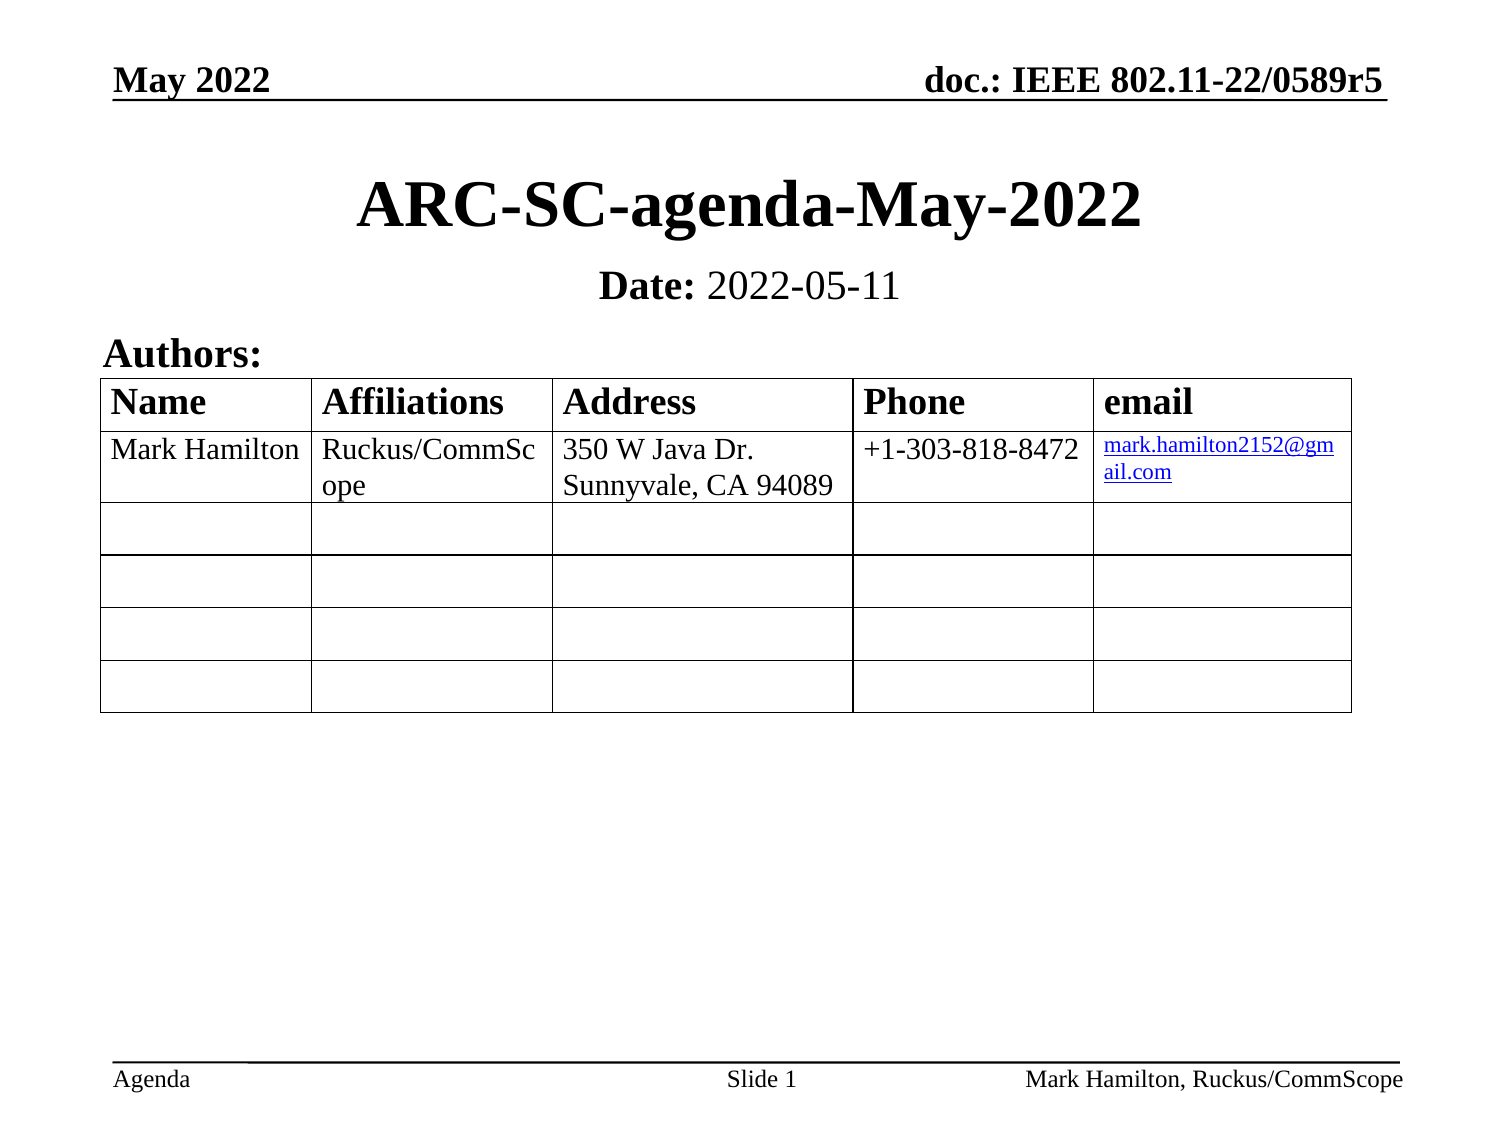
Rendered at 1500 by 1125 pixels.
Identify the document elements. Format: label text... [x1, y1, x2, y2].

title ARC-SC-agenda-May-2022 [112, 112, 1388, 249]
text_box Authors: [87, 318, 325, 376]
list Date: 2022-05-11 [112, 249, 1388, 313]
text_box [85, 377, 1383, 851]
